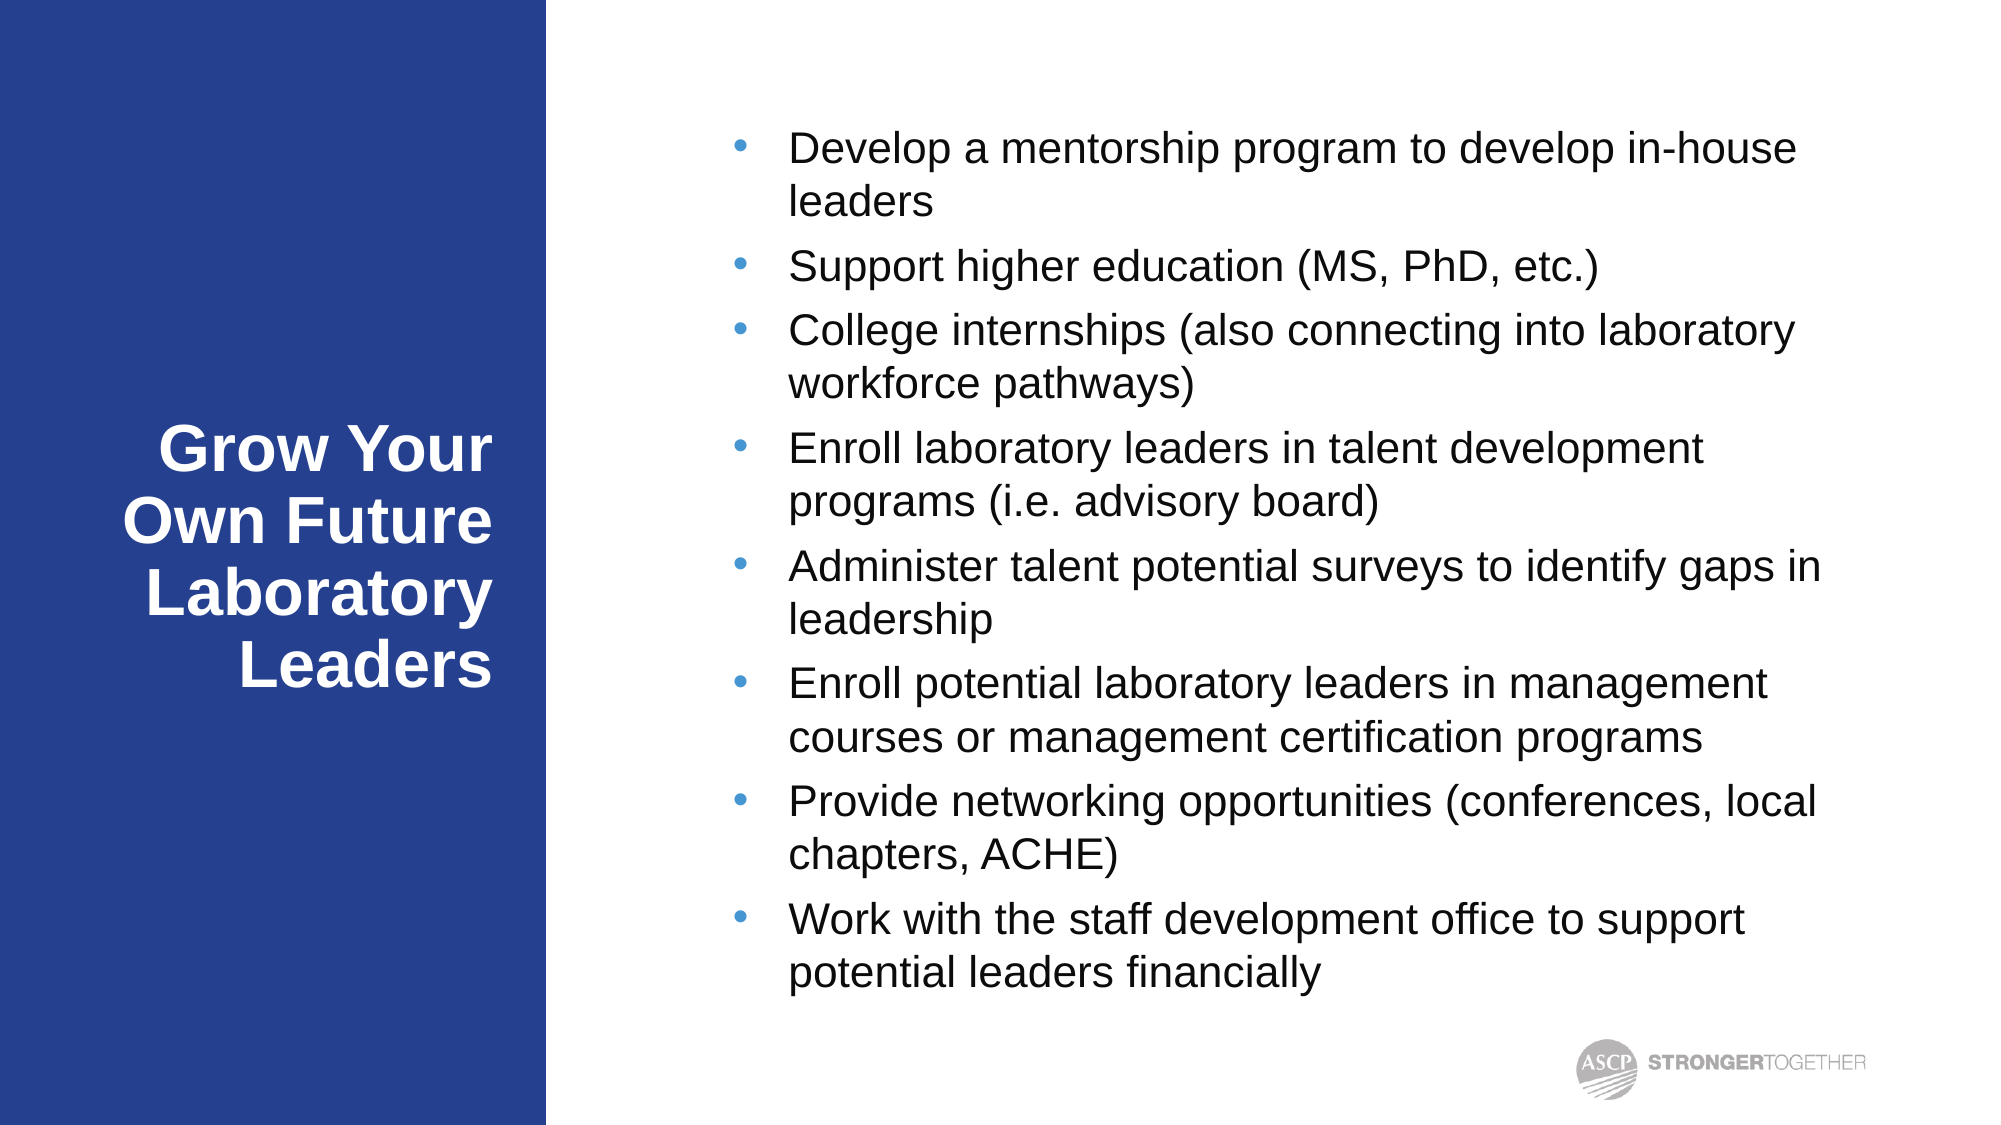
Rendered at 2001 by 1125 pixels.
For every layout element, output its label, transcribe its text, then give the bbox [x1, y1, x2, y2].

picture [1576, 1039, 1866, 1100]
list Develop a mentorship program to develop in-house leaders Support higher education (MS, PhD, etc.) College internships (also connecting into laboratory workforce pathways) Enroll laboratory leaders in talent development programs (i.e. advisory board) Administer talent potential surveys to identify gaps in leadership Enroll potential laboratory leaders in management courses or management certification programs Provide networking opportunities (conferences, local chapters, ACHE) Work with the staff development office to support potential leaders financially [701, 107, 1866, 1009]
title Grow Your Own Future Laboratory Leaders [37, 448, 509, 667]
